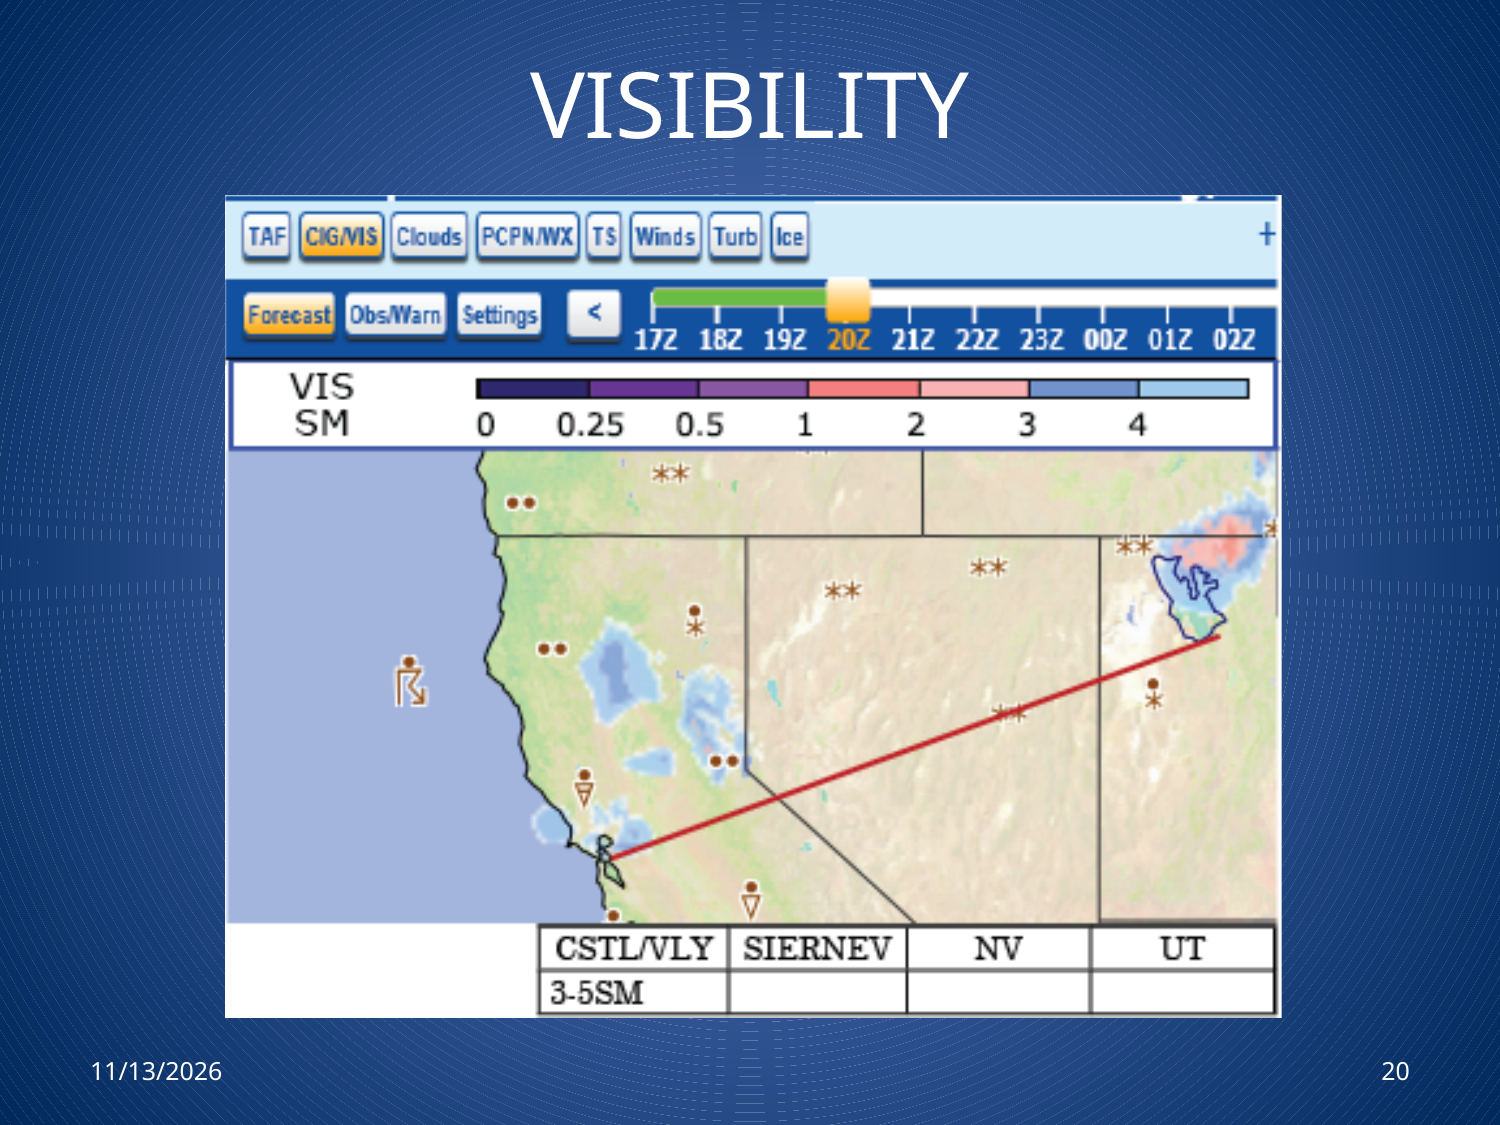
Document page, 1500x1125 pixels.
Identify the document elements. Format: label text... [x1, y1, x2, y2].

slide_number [75, 1042, 425, 1103]
picture [224, 194, 1282, 1019]
title VISIBILITY [75, 8, 1425, 196]
slide_number 20 [1074, 1042, 1425, 1103]
